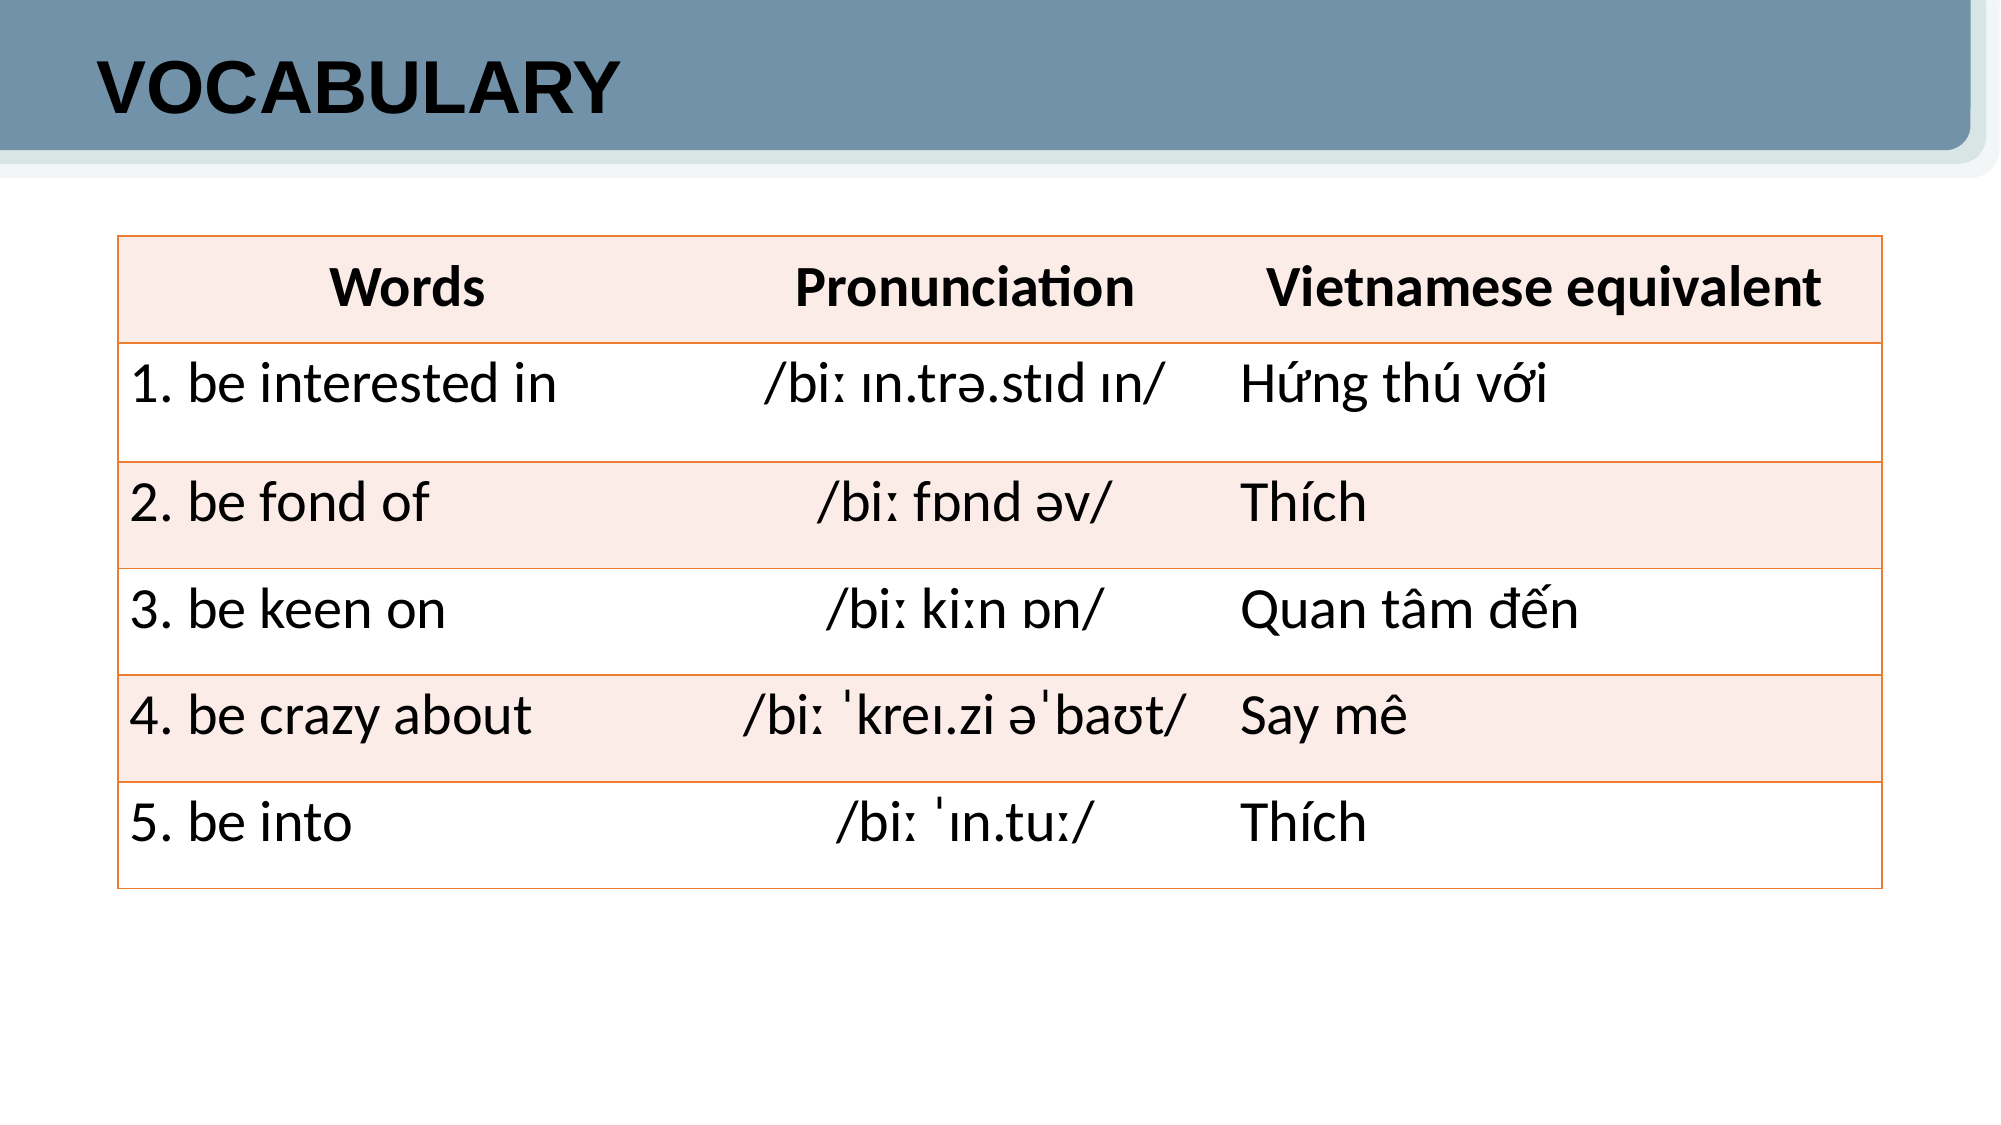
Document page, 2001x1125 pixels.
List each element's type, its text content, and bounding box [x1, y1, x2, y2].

table_header Vietnamese equivalent [1234, 237, 1881, 342]
table_cell /biː ˈkreɪ.zi əˈbaʊt/ [697, 676, 1234, 781]
table_cell Say mê [1234, 676, 1881, 781]
table_cell 3. be keen on [119, 569, 697, 674]
table_cell /biː kiːn ɒn/ [697, 569, 1234, 674]
table_cell Thích [1234, 783, 1881, 888]
table_cell 5. be into [119, 783, 697, 888]
table_cell /biː ˈɪn.tuː/ [697, 783, 1234, 888]
table_header Pronunciation [697, 237, 1234, 342]
table_cell Thích [1234, 463, 1881, 568]
table_cell 2. be fond of [119, 463, 697, 568]
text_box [0, 0, 2000, 178]
table_cell /biː ɪn.trə.stɪd ɪn/ [697, 344, 1234, 461]
table_cell 1. be interested in [119, 344, 697, 461]
table_cell 4. be crazy about [119, 676, 697, 781]
table_cell Quan tâm đến [1234, 569, 1881, 674]
table_cell /biː fɒnd əv/ [697, 463, 1234, 568]
table_cell Hứng thú với [1234, 344, 1881, 461]
table_header Words [119, 237, 697, 342]
